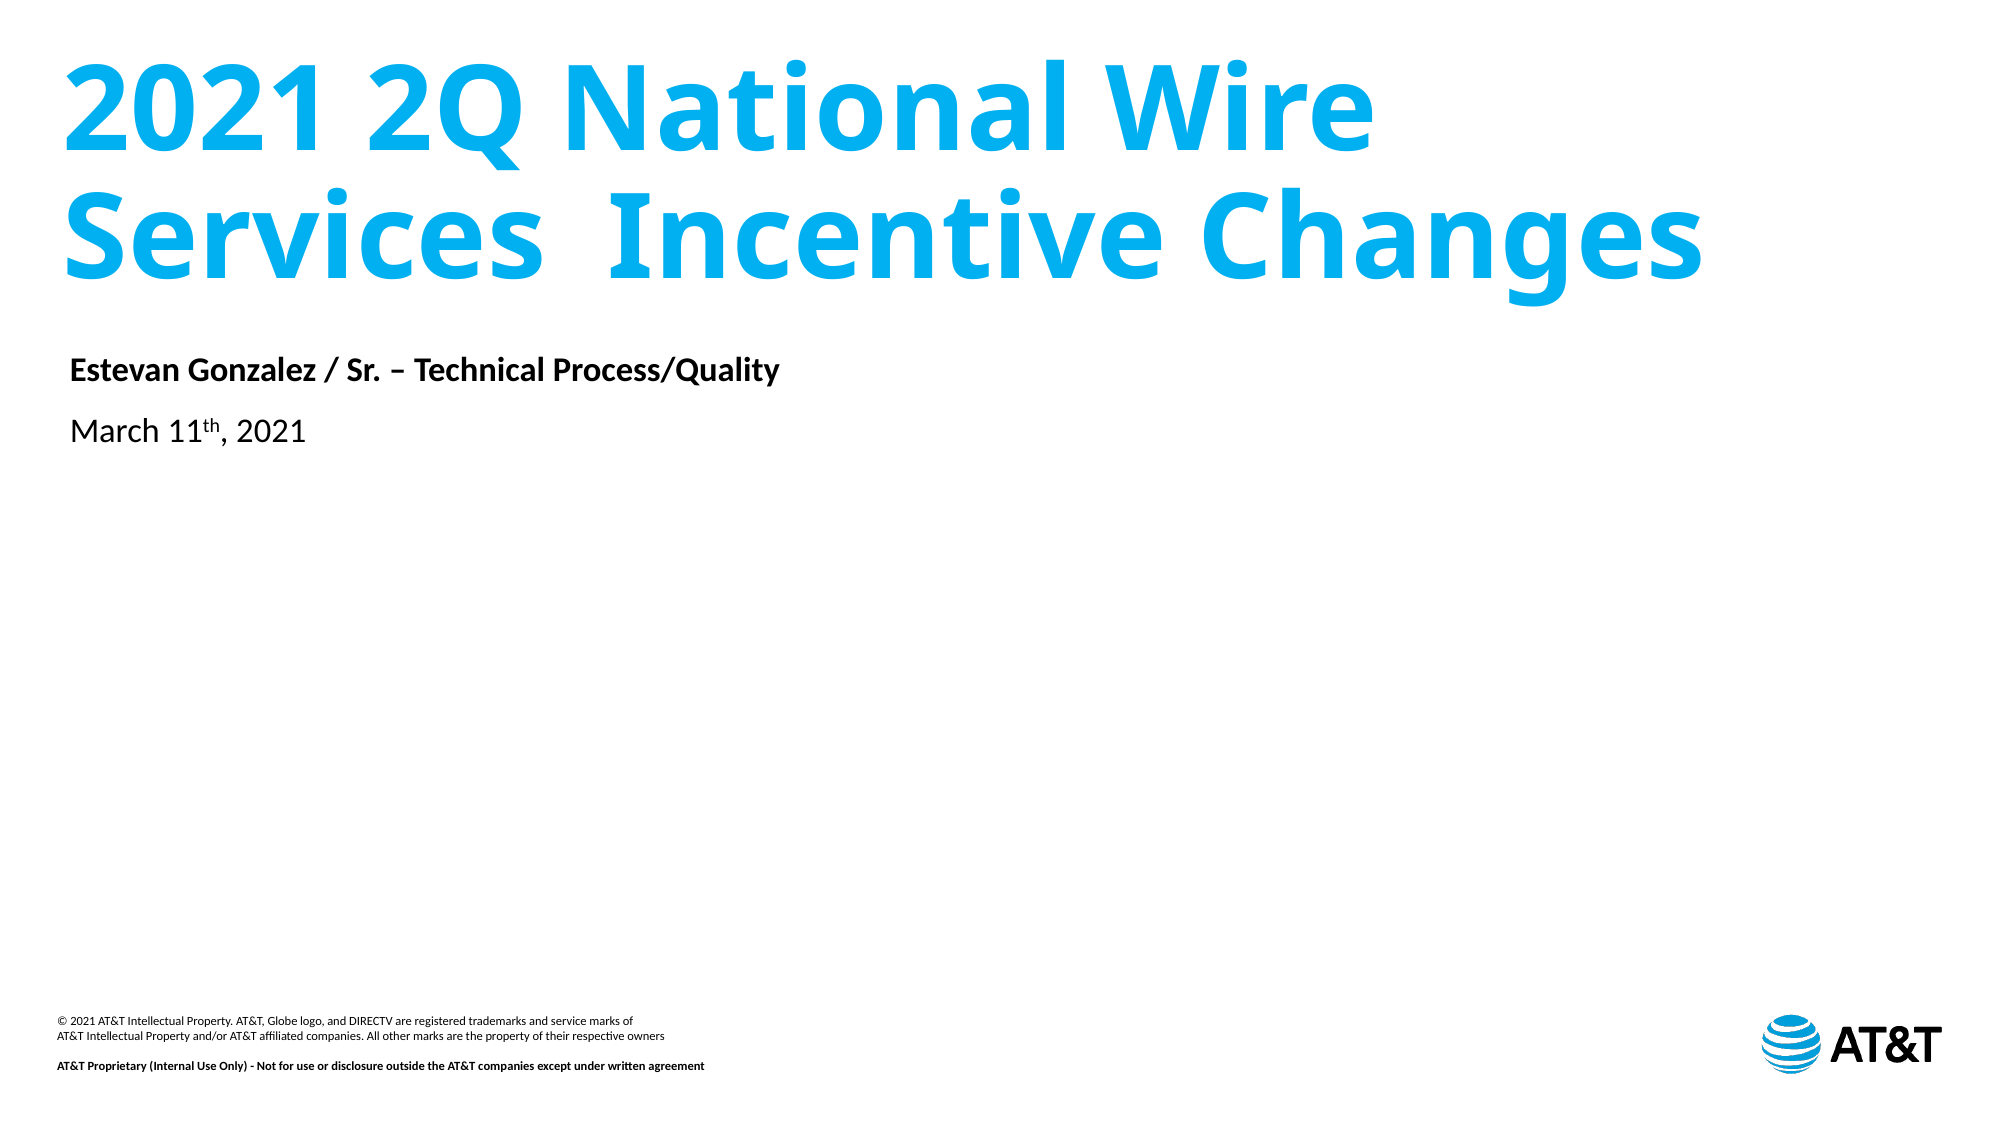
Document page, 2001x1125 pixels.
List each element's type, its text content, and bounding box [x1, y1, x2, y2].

list Estevan Gonzalez / Sr. – Technical Process/Quality March 11th, 2021 [54, 339, 1000, 457]
picture [1732, 985, 1971, 1103]
title 2021 2Q National Wire Services Incentive Changes [47, 40, 1875, 313]
